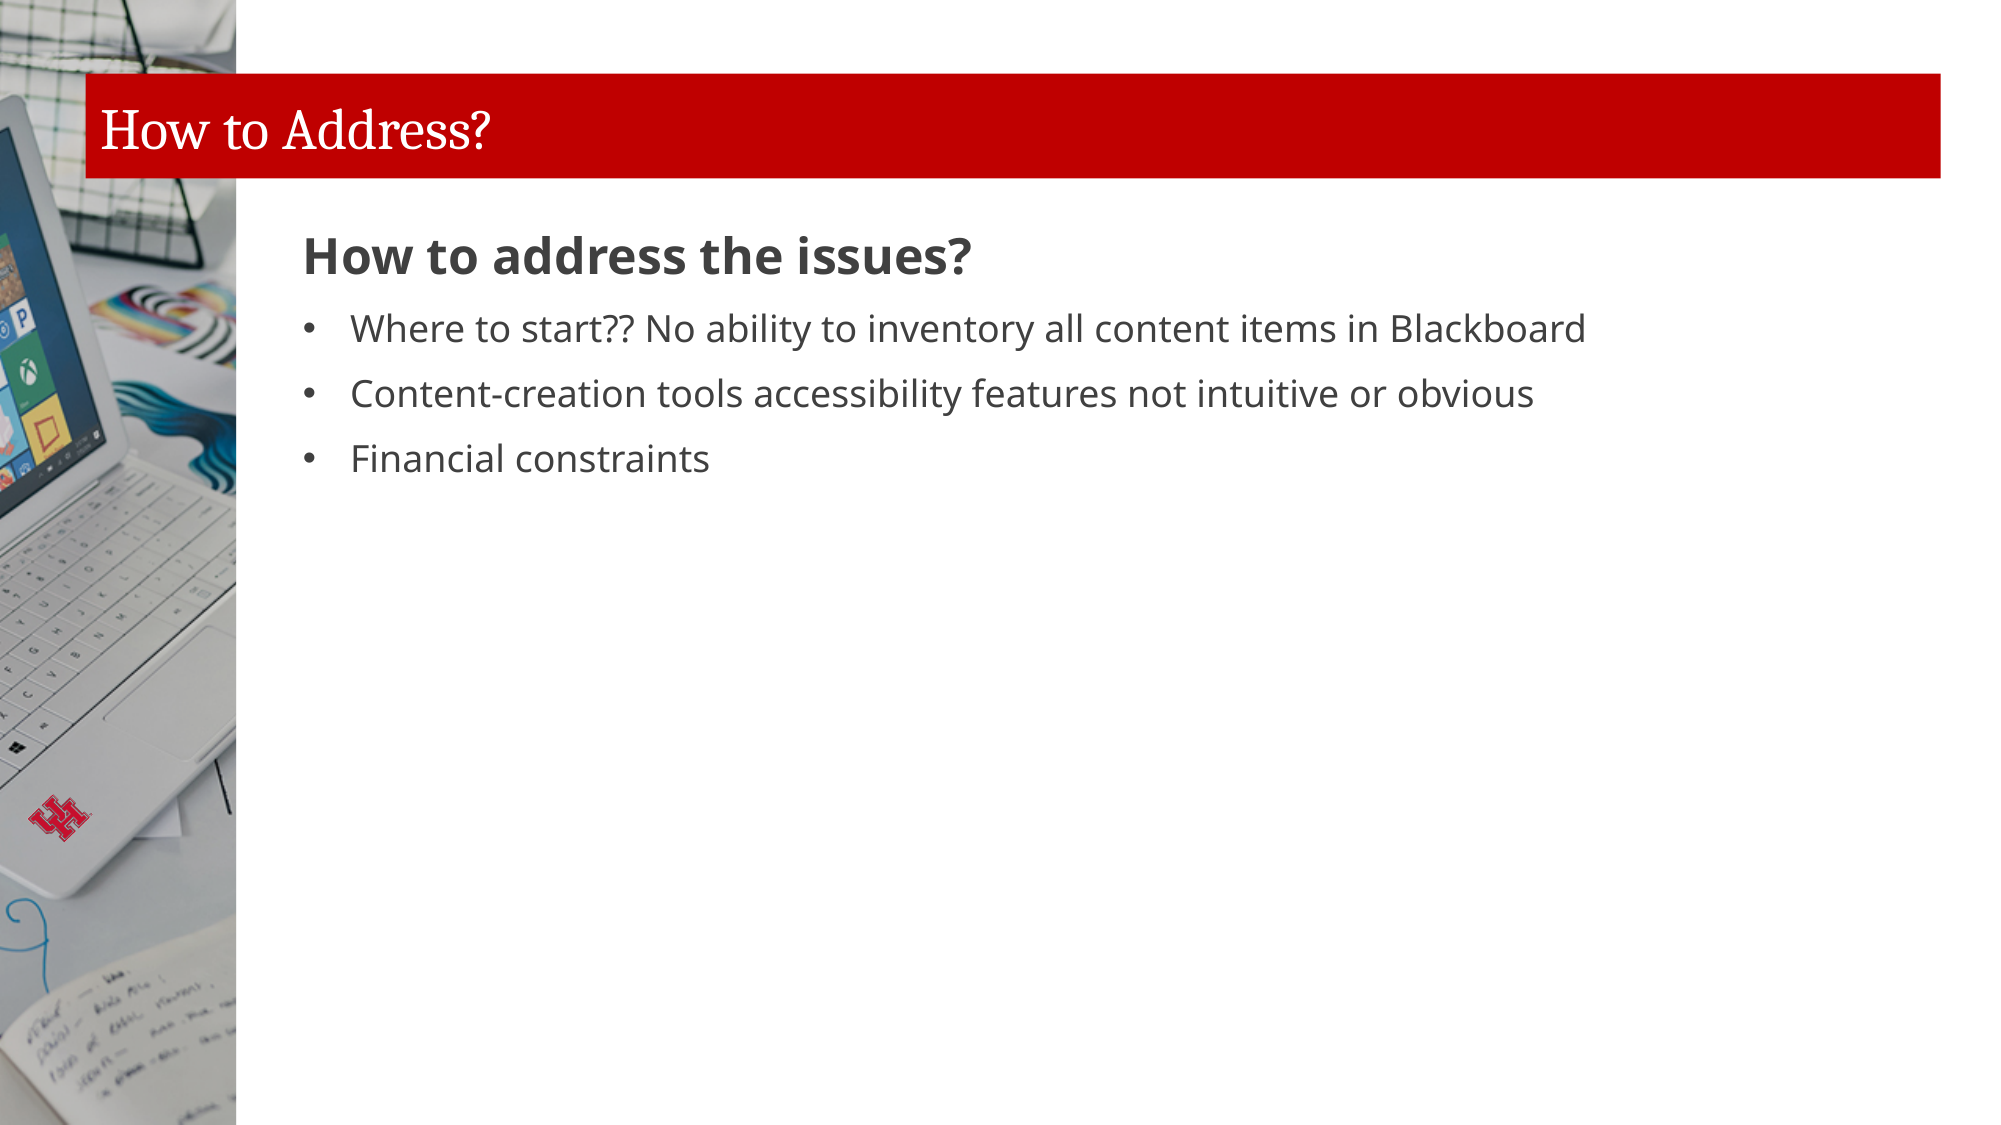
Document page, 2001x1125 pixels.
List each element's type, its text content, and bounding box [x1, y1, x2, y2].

picture [0, 0, 237, 1125]
list How to address the issues? Where to start?? No ability to inventory all content items in Blackboard Content-creation tools accessibility features not intuitive or obvious Financial constraints [288, 212, 1943, 1078]
title How to Address? [85, 73, 1941, 179]
